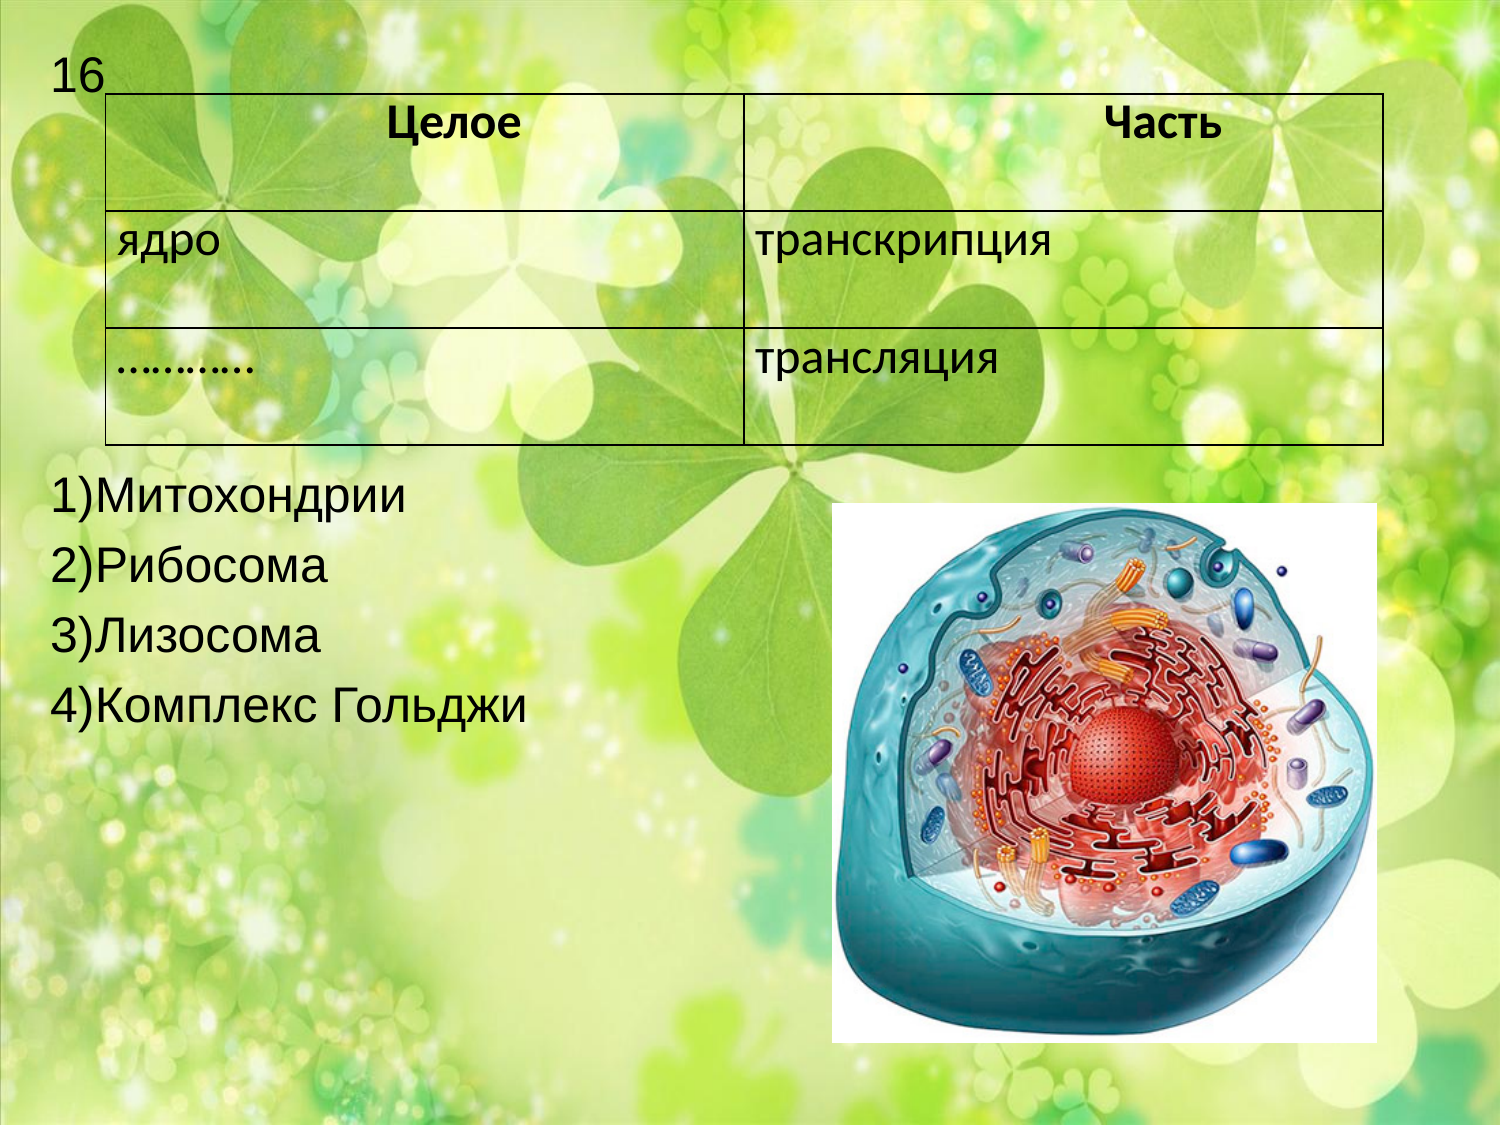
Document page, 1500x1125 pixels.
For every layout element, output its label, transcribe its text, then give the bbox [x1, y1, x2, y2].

table_cell ………… [106, 329, 743, 444]
picture [0, 0, 1500, 1125]
table_cell трансляция [745, 329, 1382, 444]
table_header Целое [106, 95, 743, 210]
table_header Часть [745, 95, 1382, 210]
list 16 1)Митохондрии 2)Рибосома 3)Лизосома 4)Комплекс Гольджи [34, 34, 1480, 1006]
table_cell транскрипция [745, 212, 1382, 327]
table_cell ядро [106, 212, 743, 327]
